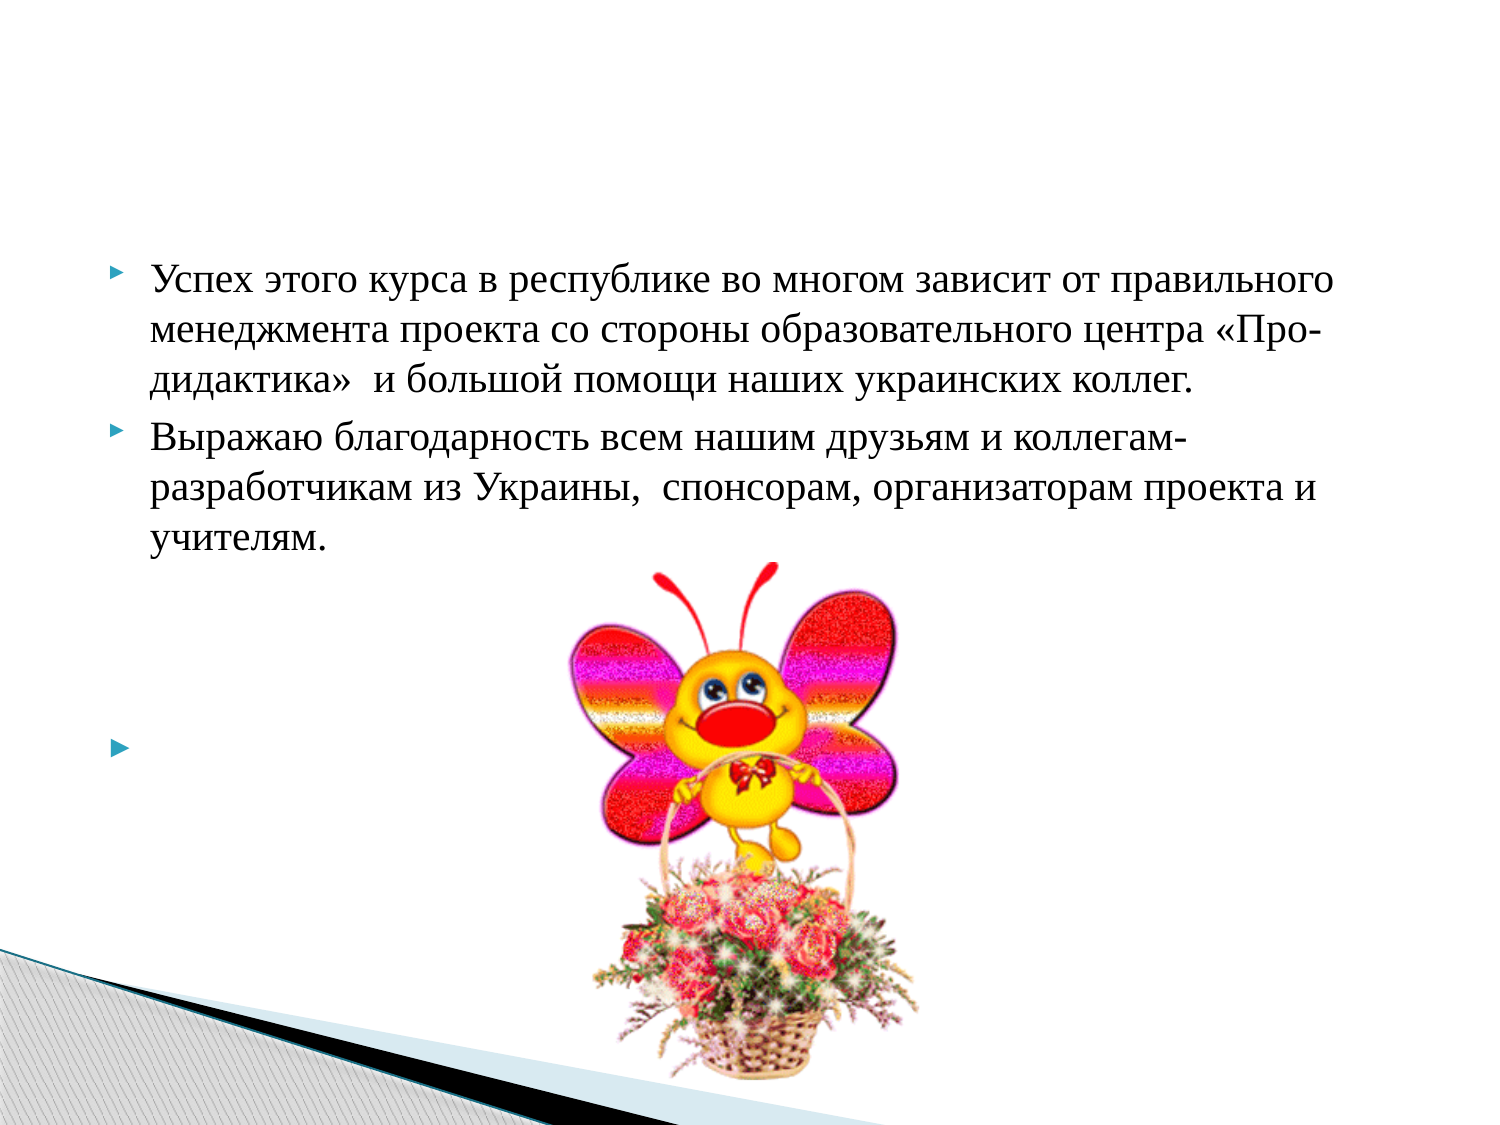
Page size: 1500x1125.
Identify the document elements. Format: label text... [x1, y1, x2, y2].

list Успех этого курса в республике во многом зависит от правильного менеджмента проекта со стороны образовательного центра «Про-дидактика» и большой помощи наших украинских коллег. Выражаю благодарность всем нашим друзьям и коллегам- разработчикам из Украины, спонсорам, организаторам проекта и учителям. [75, 243, 1425, 986]
picture [525, 562, 970, 1093]
